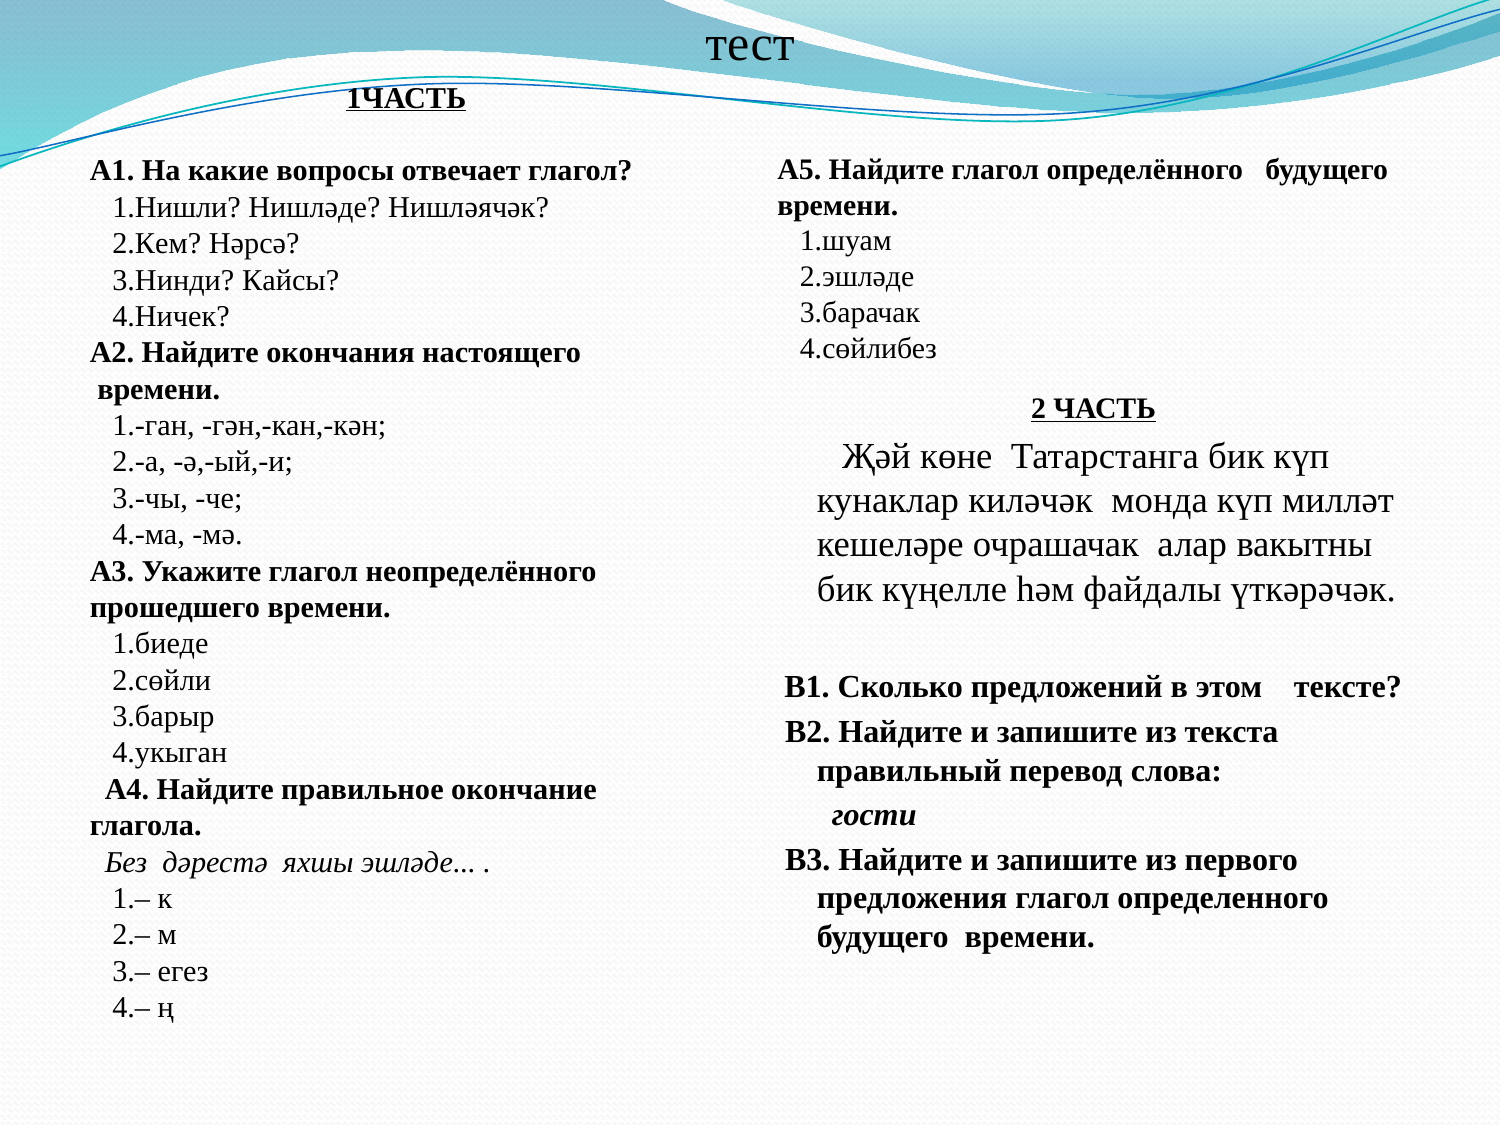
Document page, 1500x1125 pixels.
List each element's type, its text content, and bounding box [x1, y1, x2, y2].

title тест [75, 35, 1425, 71]
list А5. Найдите глагол определённого будущего времени. 1.шуам 2.эшләде 3.барачак 4.сөйлибез 2 ЧАСТЬ Җәй көне Татарстанга бик күп кунаклар киләчәк монда күп милләт кешеләре очрашачак алар вакытны бик күңелле һәм файдалы үткәрәчәк. В1. Сколько предложений в этом тексте? В2. Найдите и запишите из текста правильный перевод cлова: гости В3. Найдите и запишите из первого предложения глагол определенного будущего времени. [762, 70, 1425, 1043]
list 1ЧАСТЬ А1. На какие вопросы отвечает глагол? 1.Нишли? Нишләде? Нишләячәк? 2.Кем? Нәрсә? 3.Нинди? Кайсы? 4.Ничек? А2. Найдите окончания настоящего времени. 1.-ган, -гән,-кан,-кән; 2.-а, -ә,-ый,-и; 3.-чы, -че; 4.-ма, -мә. А3. Укажите глагол неопределённого прошедшего времени. 1.биеде 2.сөйли 3.барыр 4.укыган А4. Найдите правильное окончание глагола. Без дәрестә яхшы эшләде... . 1.– к 2.– м 3.– егез 4.– ң [75, 70, 738, 1043]
